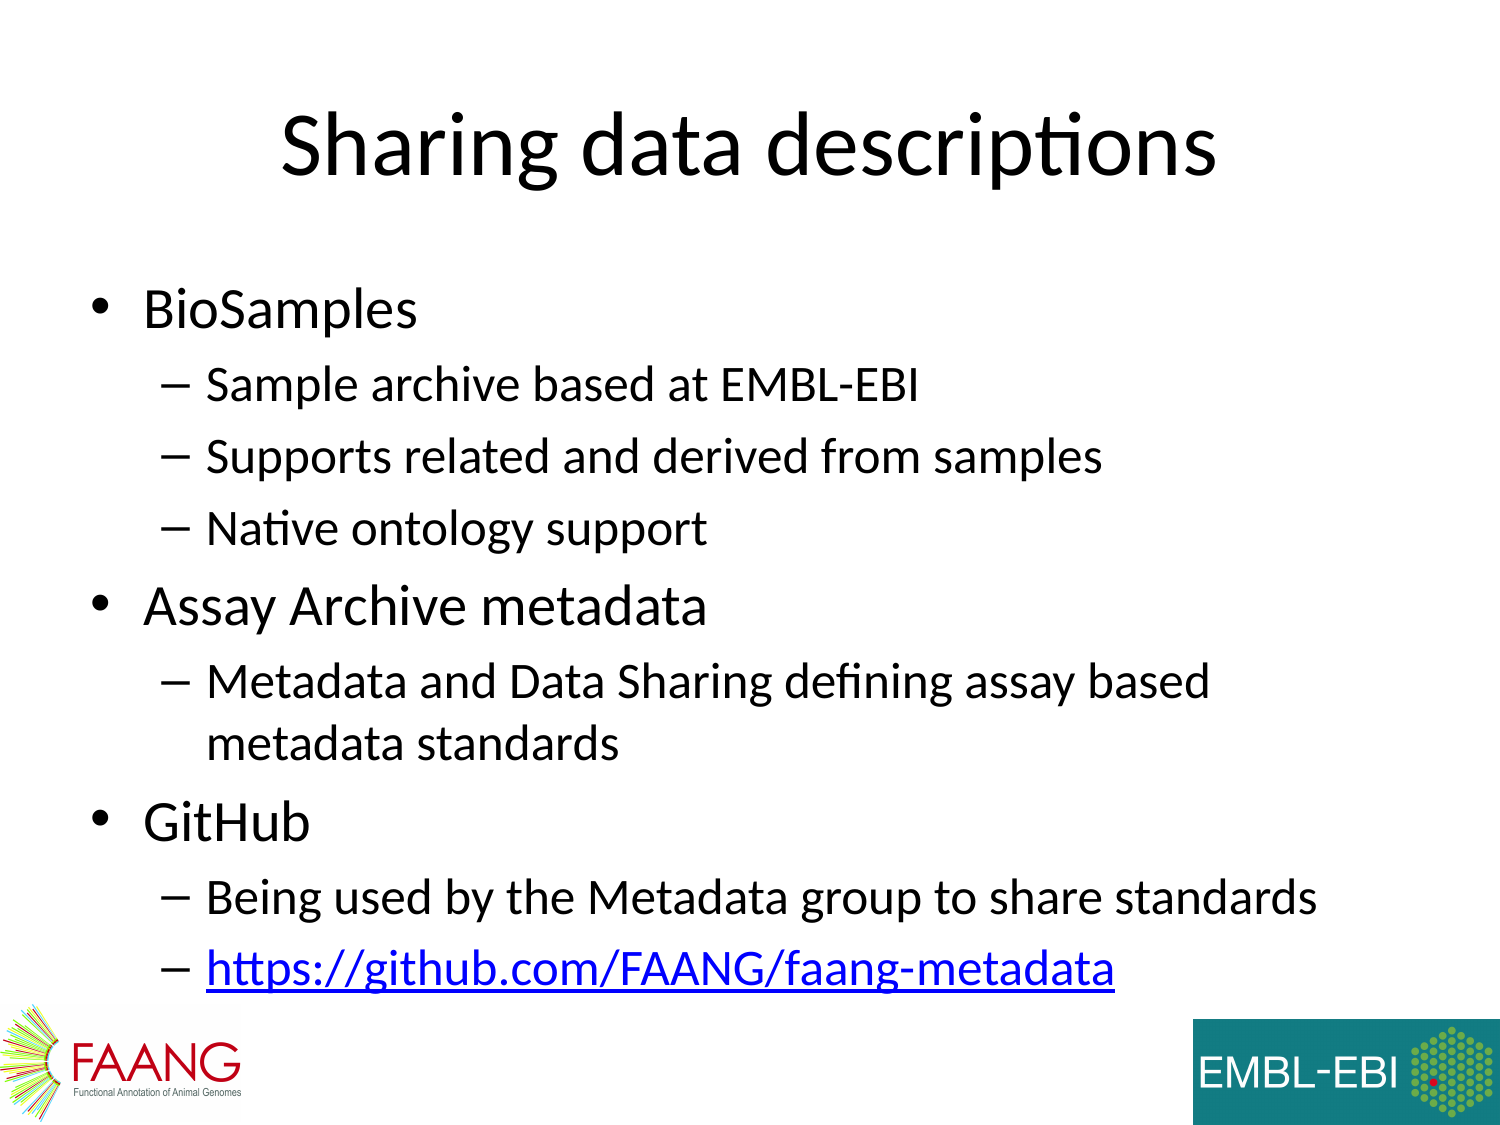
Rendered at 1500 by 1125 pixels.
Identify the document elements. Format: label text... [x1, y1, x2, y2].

picture [0, 1004, 241, 1122]
list BioSamples Sample archive based at EMBL-EBI Supports related and derived from samples Native ontology support Assay Archive metadata Metadata and Data Sharing defining assay based metadata standards GitHub Being used by the Metadata group to share standards https://github.com/FAANG/faang-metadata [75, 262, 1425, 1005]
title Sharing data descriptions [75, 45, 1425, 233]
picture [1193, 1019, 1500, 1125]
